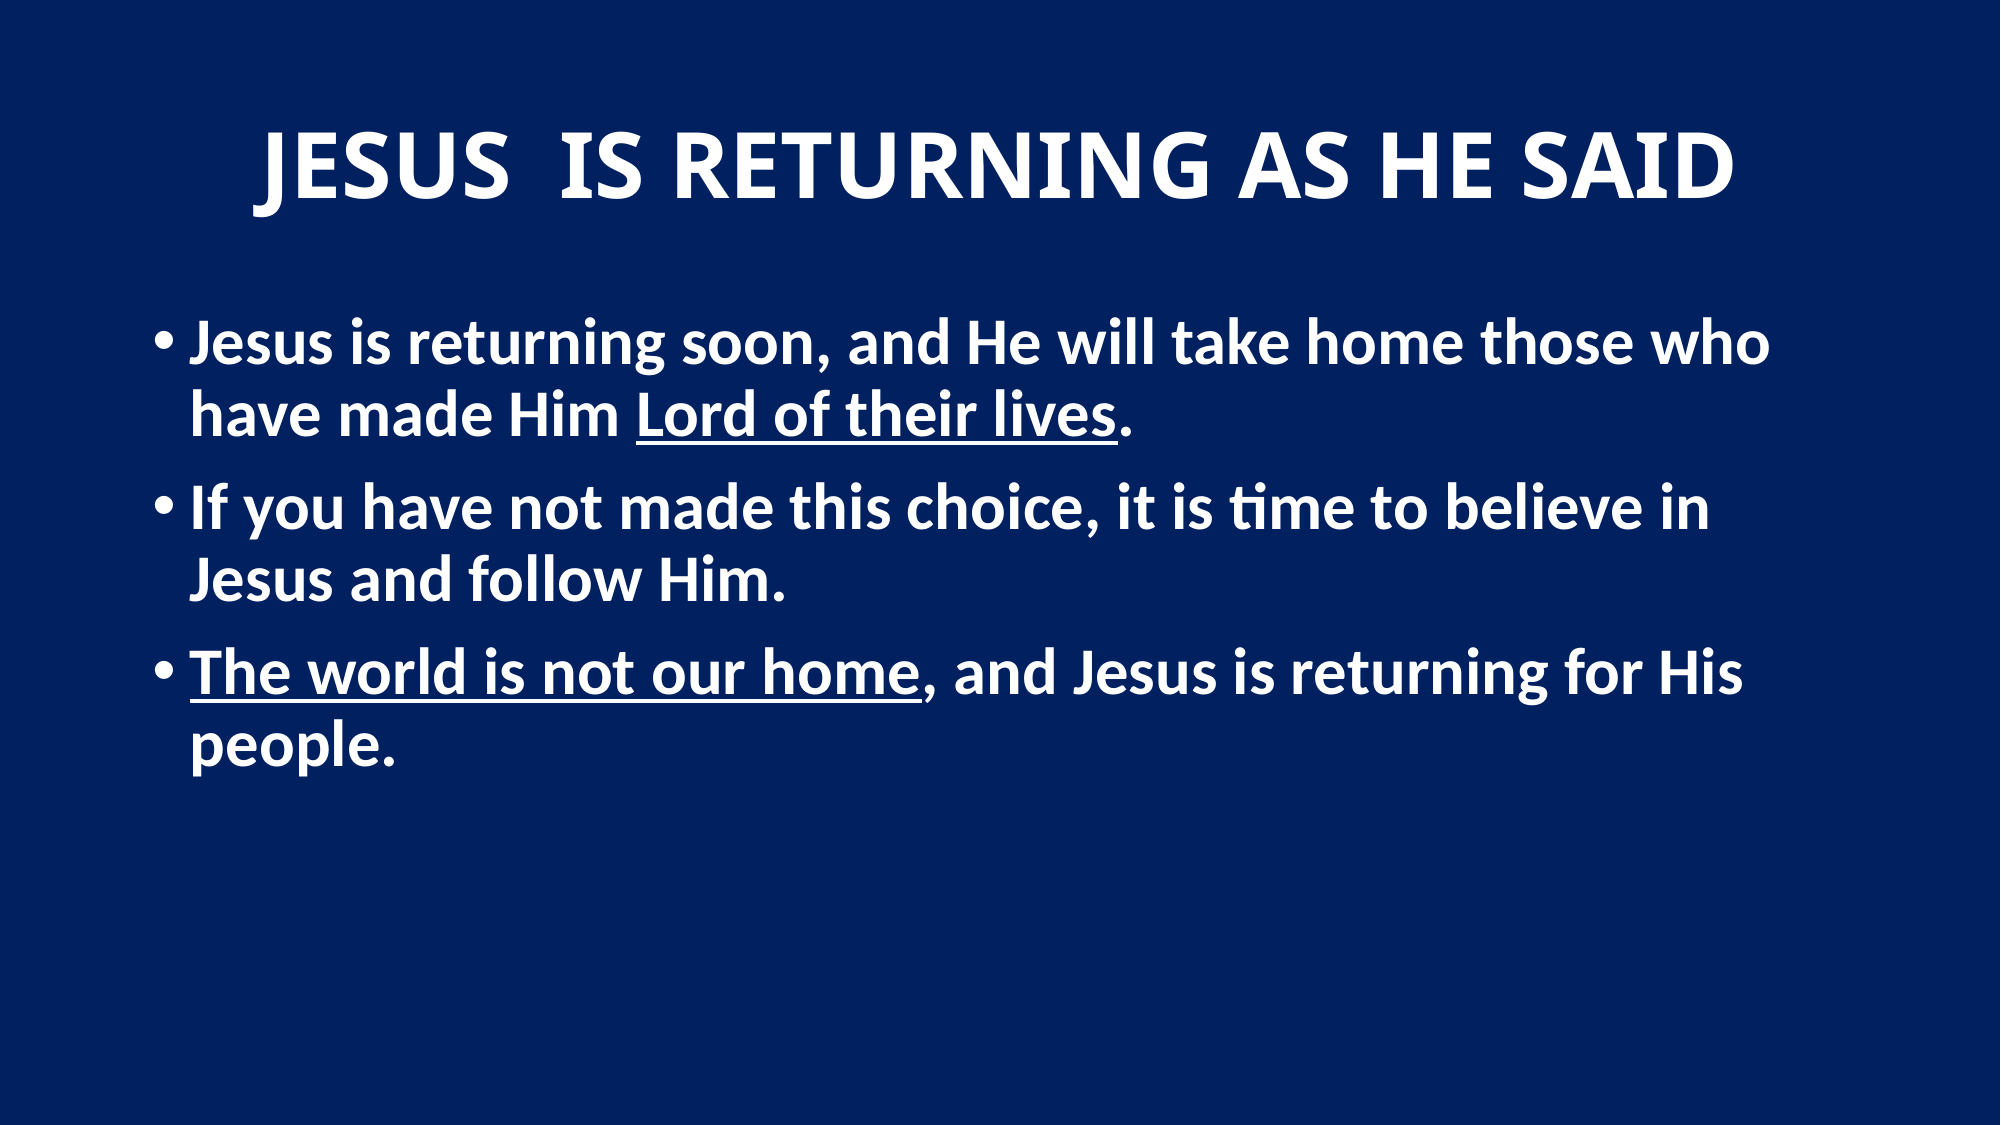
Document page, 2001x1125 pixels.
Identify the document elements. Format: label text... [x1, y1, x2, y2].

title JESUS IS RETURNING AS HE SAID [137, 59, 1863, 278]
list Jesus is returning soon, and He will take home those who have made Him Lord of their lives. If you have not made this choice, it is time to believe in Jesus and follow Him. The world is not our home, and Jesus is returning for His people. [137, 299, 1863, 1014]
